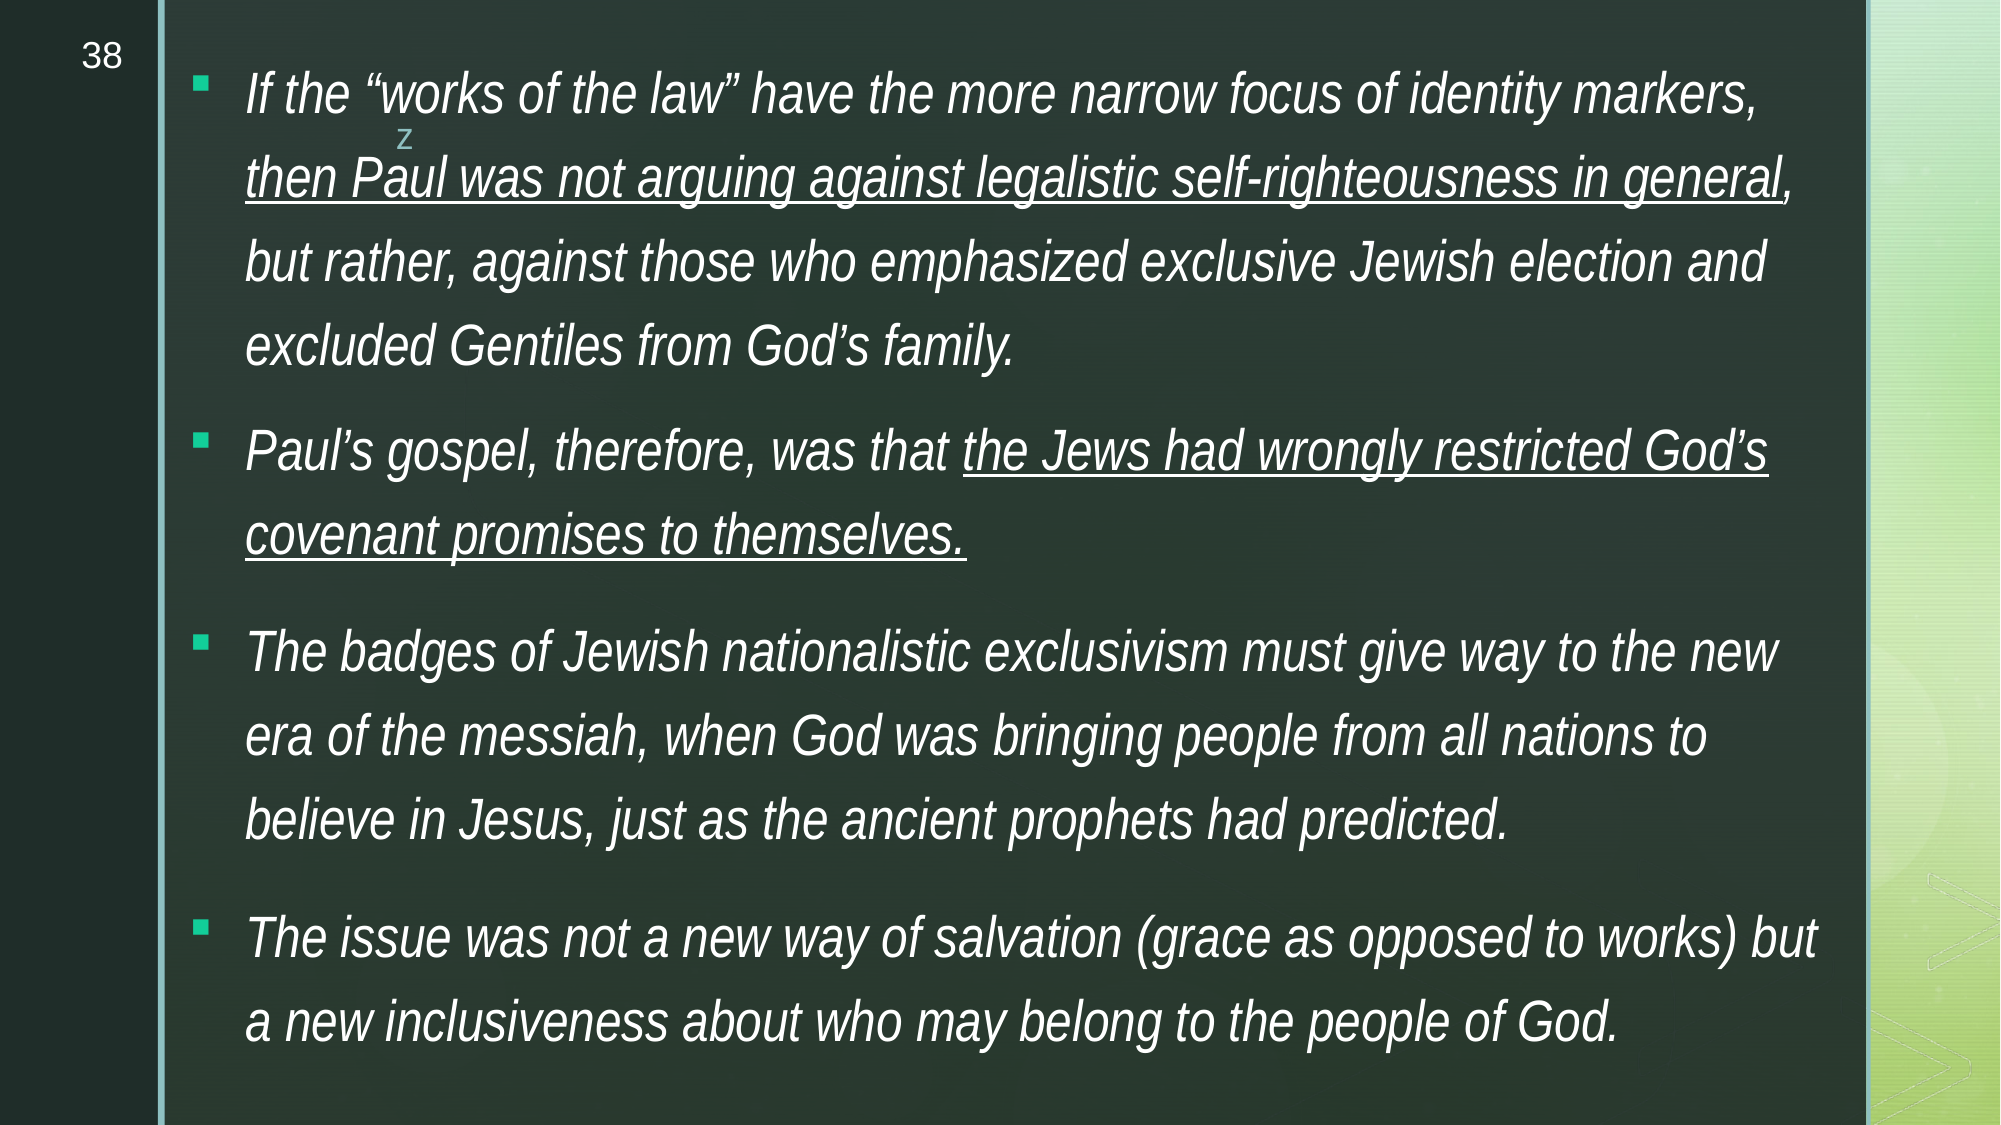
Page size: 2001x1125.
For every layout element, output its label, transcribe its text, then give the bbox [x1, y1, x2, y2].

picture [1871, 0, 2001, 1125]
slide_number 38 [25, 26, 131, 80]
list If the “works of the law” have the more narrow focus of identity markers, then Paul was not arguing against legalistic self-righteousness in general, but rather, against those who emphasized exclusive Jewish election and excluded Gentiles from God’s family. Paul’s gospel, therefore, was that the Jews had wrongly restricted God’s covenant promises to themselves. The badges of Jewish nationalistic exclusivism must give way to the new era of the messiah, when God was bringing people from all nations to believe in Jesus, just as the ancient prophets had predicted. The issue was not a new way of salvation (grace as opposed to works) but a new inclusiveness about who may belong to the people of God. [173, 0, 1855, 1095]
